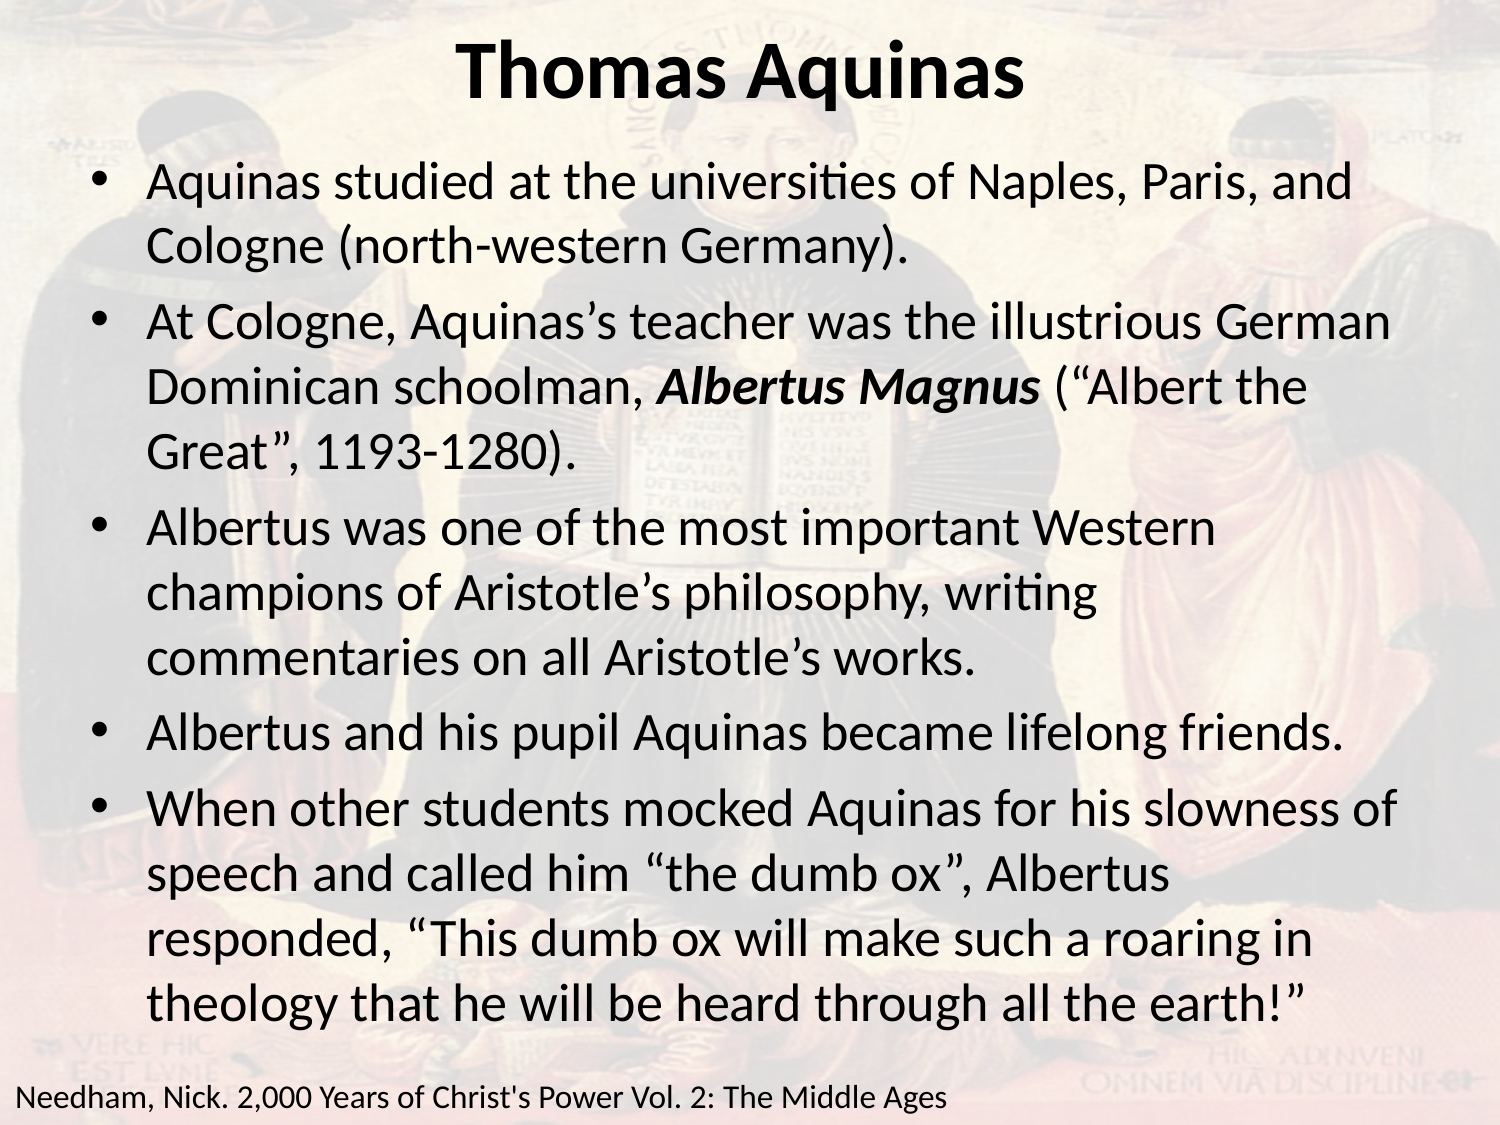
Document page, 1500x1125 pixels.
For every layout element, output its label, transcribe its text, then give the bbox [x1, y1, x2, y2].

list Aquinas studied at the universities of Naples, Paris, and Cologne (north-western Germany). At Cologne, Aquinas’s teacher was the illustrious German Dominican schoolman, Albertus Magnus (“Albert the Great”, 1193-1280). Albertus was one of the most important Western champions of Aristotle’s philosophy, writing commentaries on all Aristotle’s works. Albertus and his pupil Aquinas became lifelong friends. When other students mocked Aquinas for his slowness of speech and called him “the dumb ox”, Albertus responded, “This dumb ox will make such a roaring in theology that he will be heard through all the earth!” [75, 137, 1425, 1055]
text_box Needham, Nick. 2,000 Years of Christ's Power Vol. 2: The Middle Ages [0, 1067, 1500, 1123]
title Thomas Aquinas [0, 4, 1500, 125]
